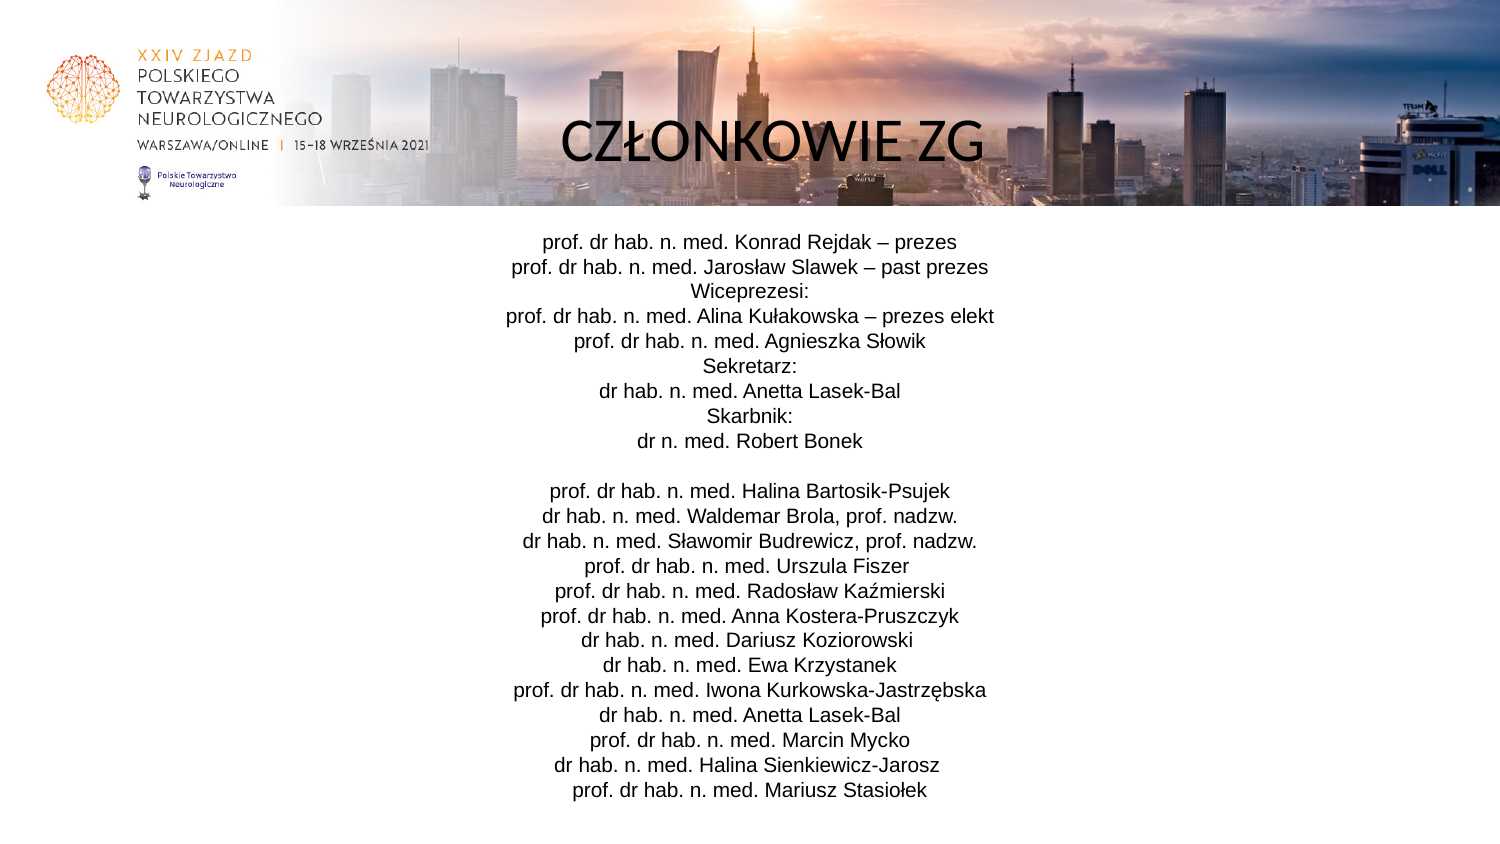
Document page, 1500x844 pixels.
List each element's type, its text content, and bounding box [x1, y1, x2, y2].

picture [0, 0, 1500, 844]
subtitle prof. dr hab. n. med. Konrad Rejdak – prezes prof. dr hab. n. med. Jarosław Slawek – past prezes Wiceprezesi: prof. dr hab. n. med. Alina Kułakowska – prezes elekt prof. dr hab. n. med. Agnieszka Słowik Sekretarz: dr hab. n. med. Anetta Lasek-Bal Skarbnik: dr n. med. Robert Bonek prof. dr hab. n. med. Halina Bartosik-Psujek dr hab. n. med. Waldemar Brola, prof. nadzw. dr hab. n. med. Sławomir Budrewicz, prof. nadzw. prof. dr hab. n. med. Urszula Fiszer prof. dr hab. n. med. Radosław Kaźmierski prof. dr hab. n. med. Anna Kostera-Pruszczyk dr hab. n. med. Dariusz Koziorowski dr hab. n. med. Ewa Krzystanek prof. dr hab. n. med. Iwona Kurkowska-Jastrzębska dr hab. n. med. Anetta Lasek-Bal prof. dr hab. n. med. Marcin Mycko dr hab. n. med. Halina Sienkiewicz-Jarosz prof. dr hab. n. med. Mariusz Stasiołek [112, 221, 1388, 824]
title CZŁONKOWIE ZG [135, 91, 1411, 162]
